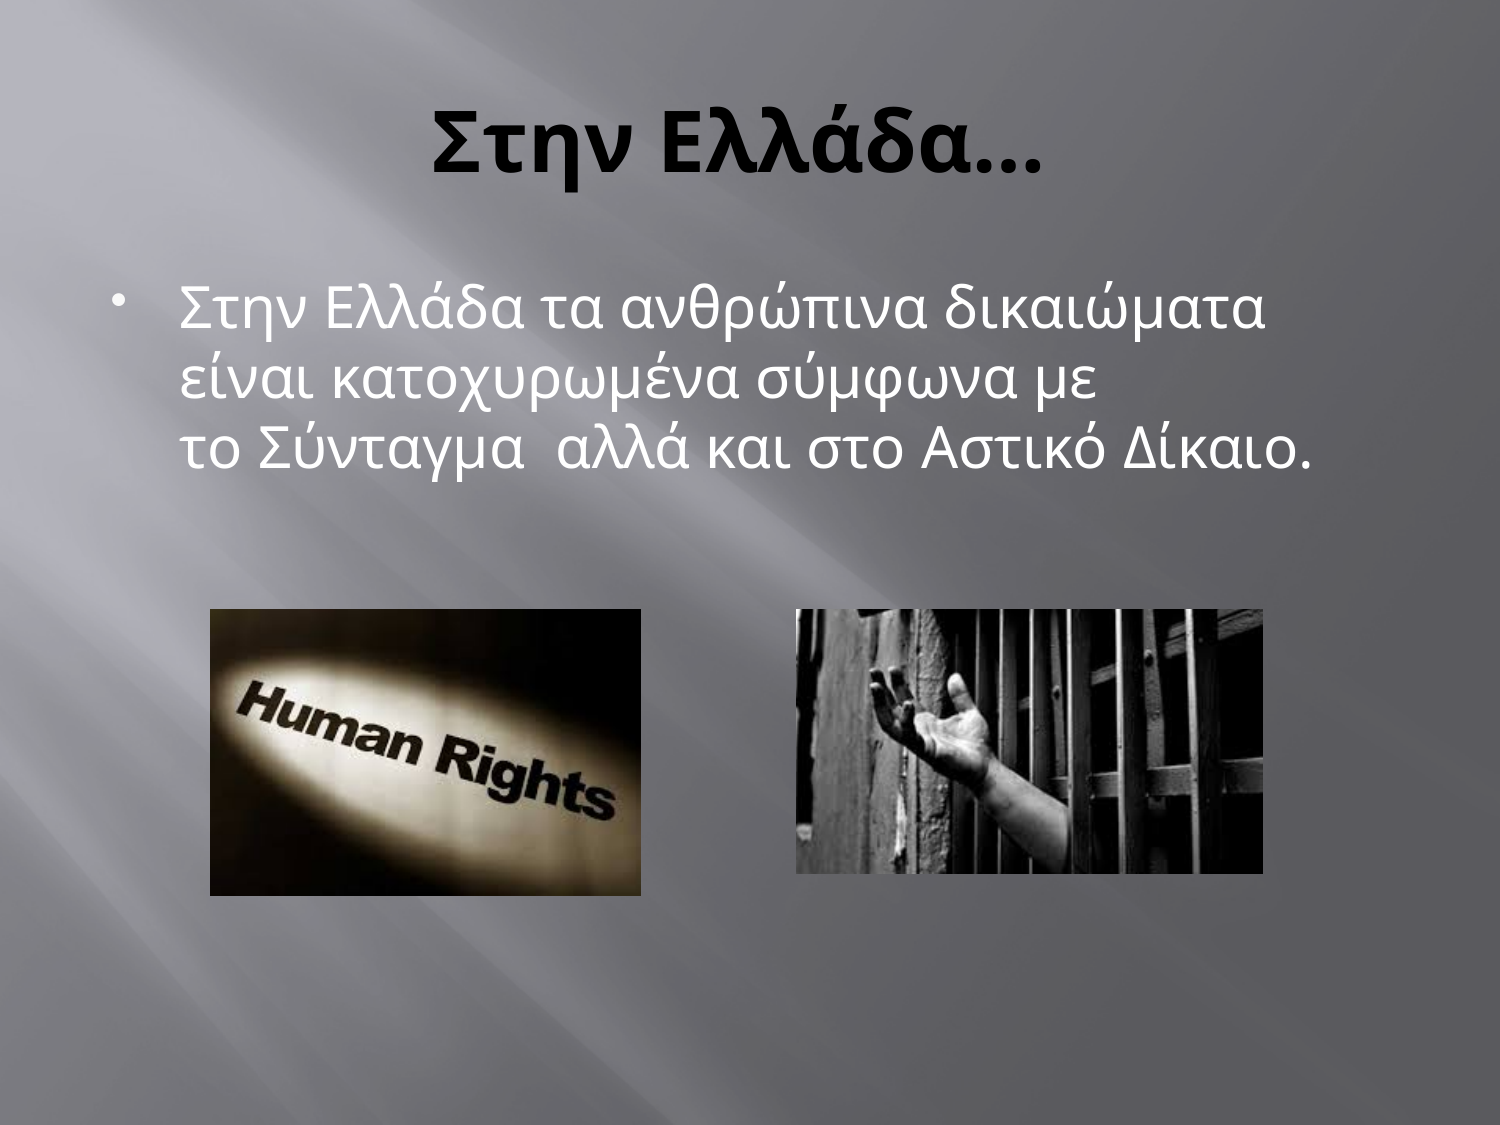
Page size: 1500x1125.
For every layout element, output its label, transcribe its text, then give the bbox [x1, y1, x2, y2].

title Στην Ελλάδα… [75, 45, 1425, 233]
picture [210, 609, 641, 896]
list Στην Ελλάδα τα ανθρώπινα δικαιώματα είναι κατοχυρωμένα σύμφωνα με το Σύνταγμα αλλά και στο Αστικό Δίκαιο. [75, 262, 1425, 1035]
picture [796, 609, 1263, 874]
